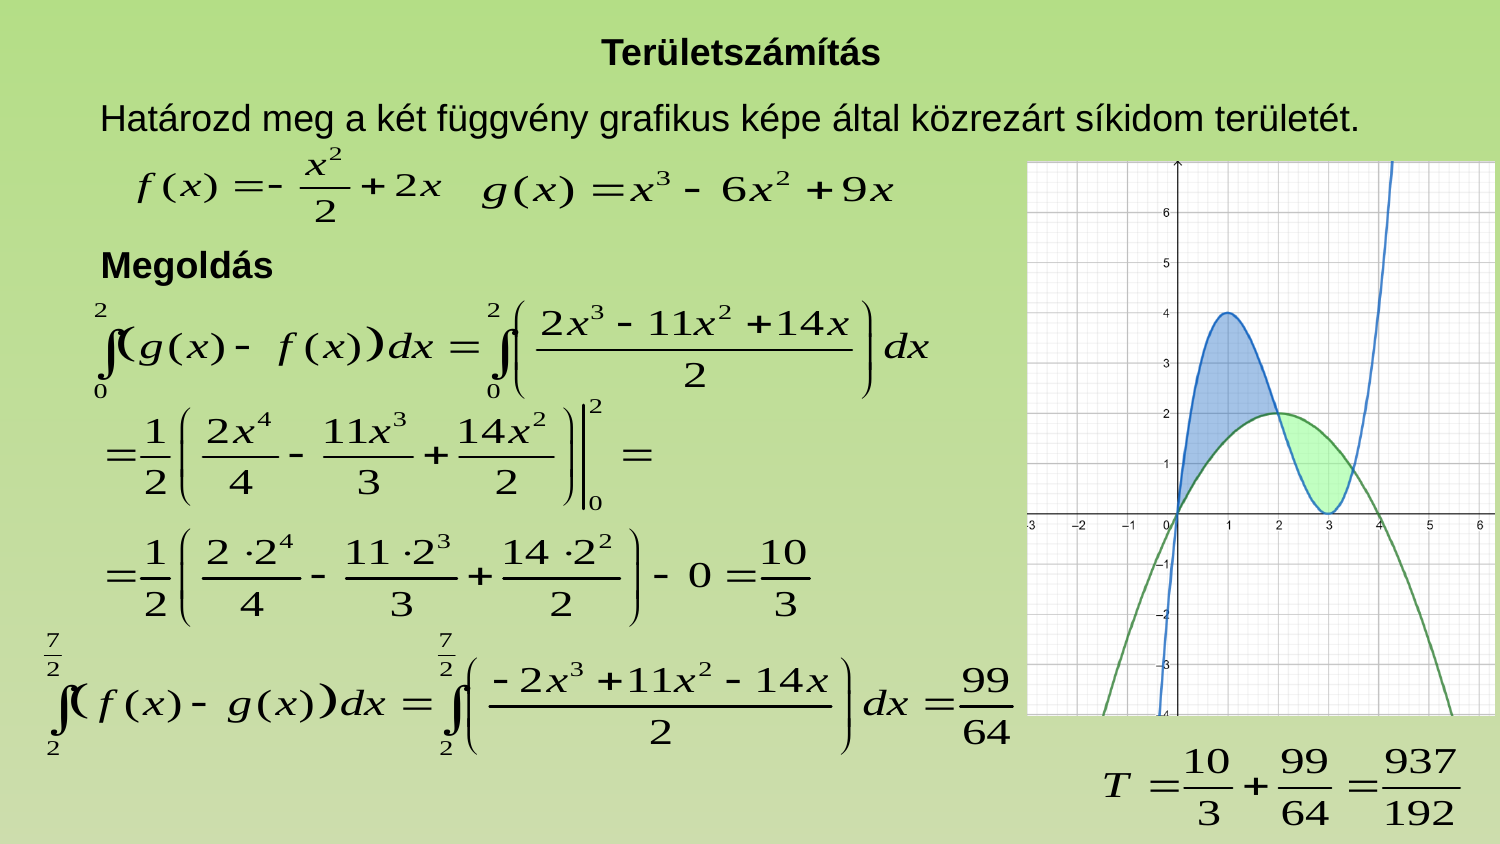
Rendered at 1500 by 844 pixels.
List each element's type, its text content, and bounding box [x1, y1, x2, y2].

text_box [120, 138, 451, 230]
text_box Határozd meg a két függvény grafikus képe által közrezárt síkidom területét. [88, 88, 1459, 145]
picture [1027, 161, 1495, 716]
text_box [94, 390, 822, 622]
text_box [34, 624, 1022, 765]
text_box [82, 291, 940, 408]
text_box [471, 161, 904, 217]
text_box Területszámítás [586, 20, 897, 80]
text_box Megoldás [89, 235, 286, 290]
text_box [1096, 738, 1471, 834]
